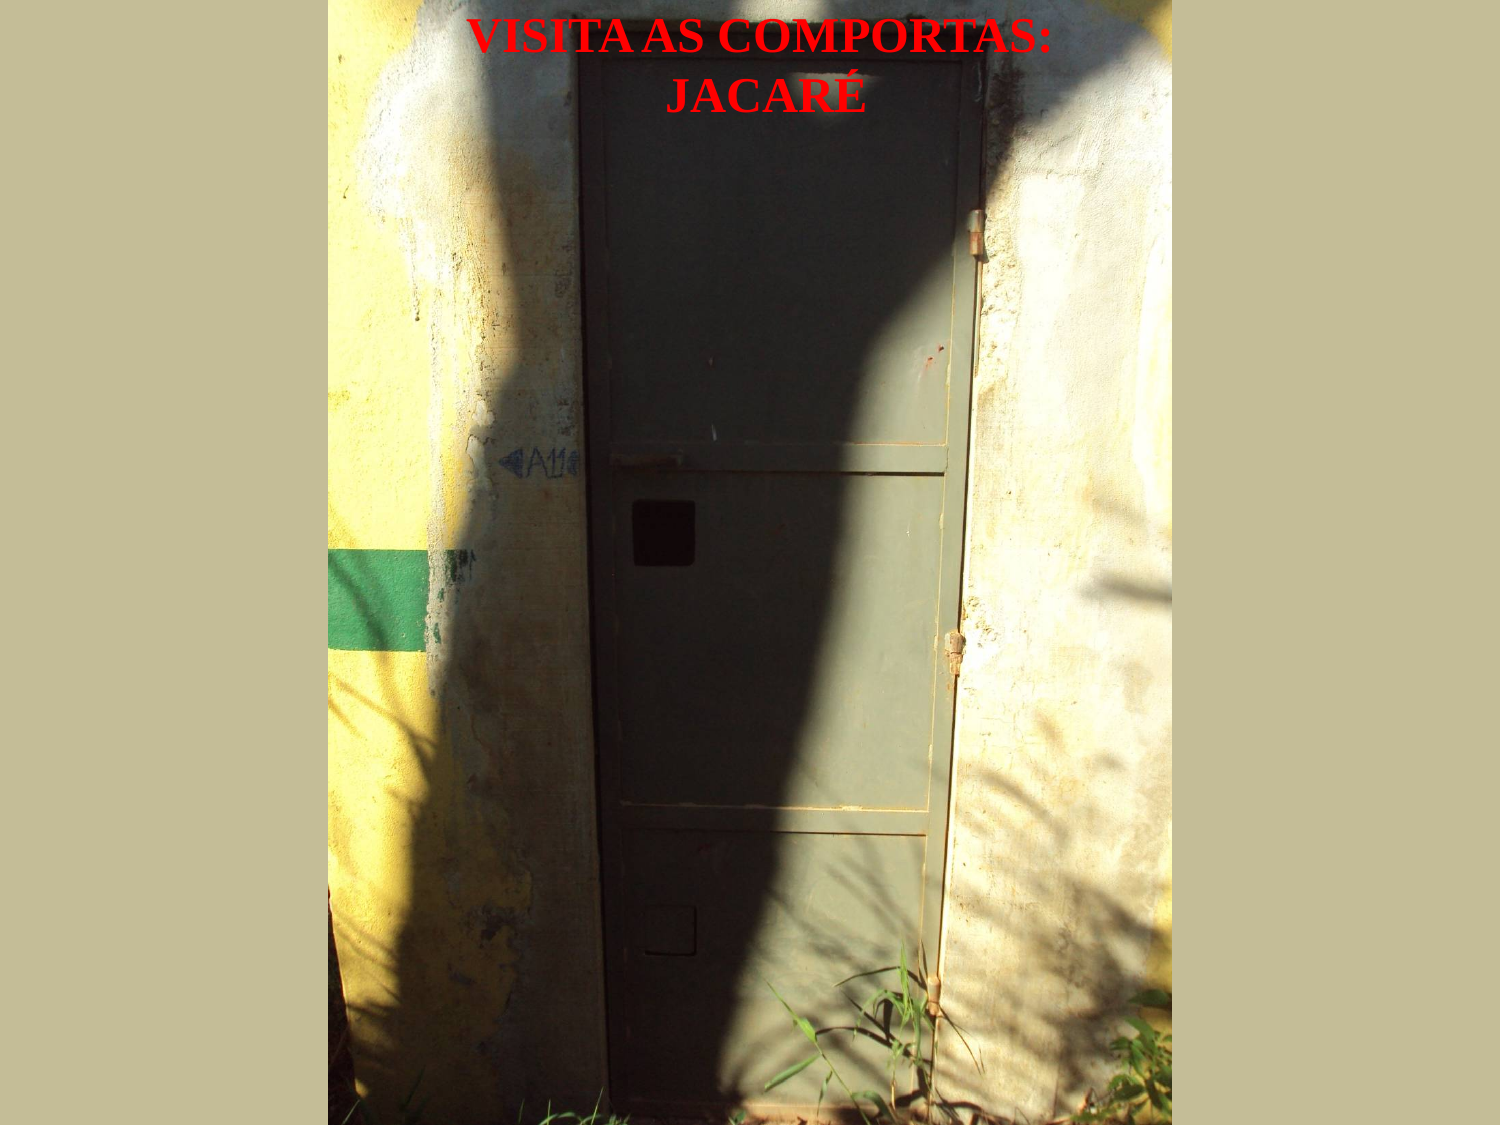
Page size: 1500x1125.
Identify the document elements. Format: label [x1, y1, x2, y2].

picture [327, 0, 1173, 1125]
